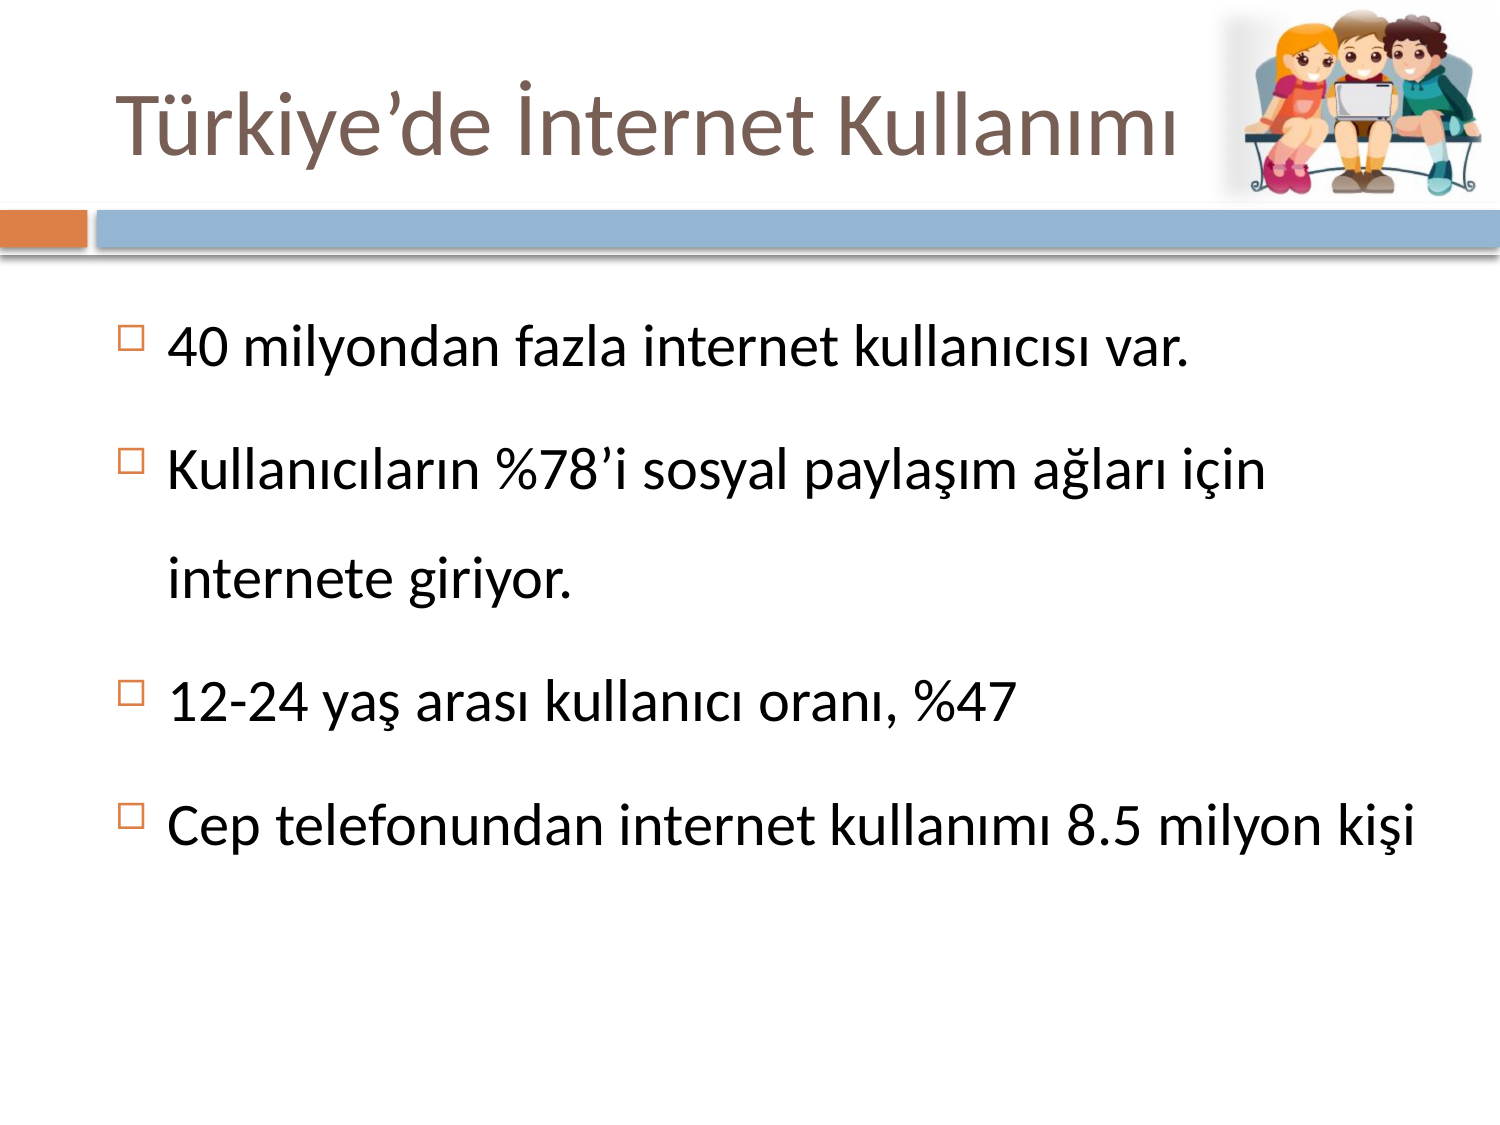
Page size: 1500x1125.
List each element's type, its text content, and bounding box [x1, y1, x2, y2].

list 40 milyondan fazla internet kullanıcısı var. Kullanıcıların %78’i sosyal paylaşım ağları için internete giriyor. 12-24 yaş arası kullanıcı oranı, %47 Cep telefonundan internet kullanımı 8.5 milyon kişi [100, 262, 1438, 1000]
title Türkiye’de İnternet Kullanımı [100, 37, 1200, 200]
picture [1206, 0, 1500, 216]
